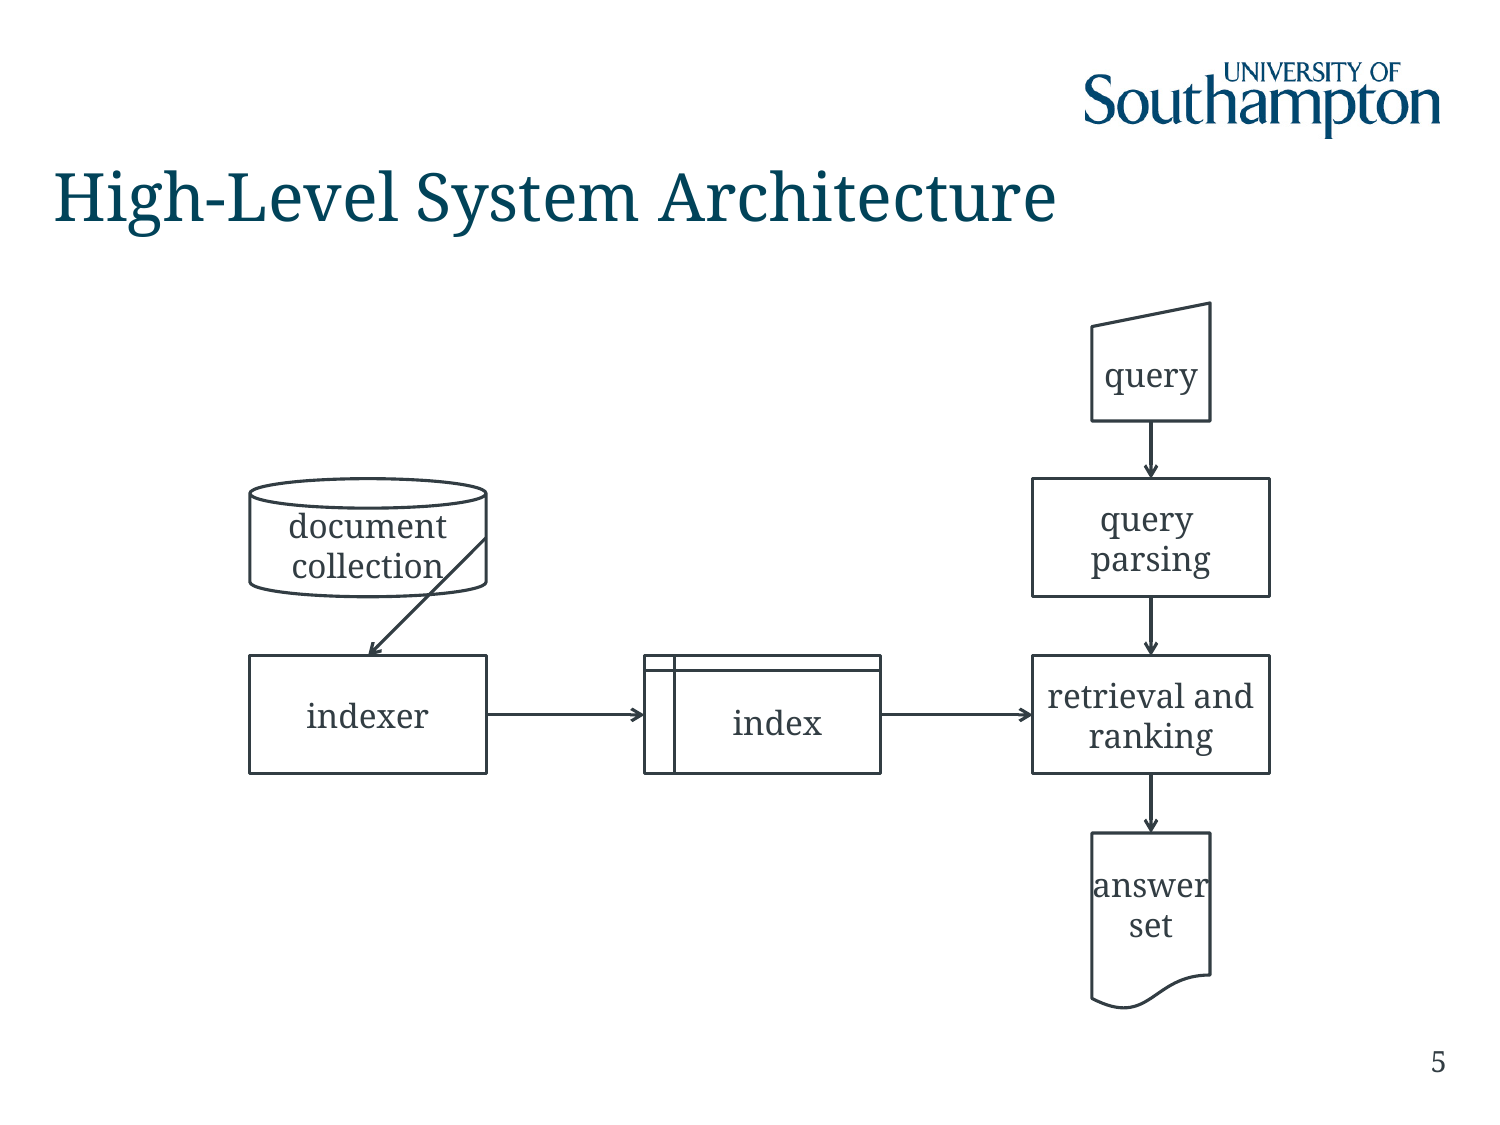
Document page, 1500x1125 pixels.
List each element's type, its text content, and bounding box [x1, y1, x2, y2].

text_box indexer [249, 655, 487, 774]
text_box answerset [1091, 832, 1211, 1008]
slide_number 5 [1159, 1035, 1448, 1088]
text_box document collection [249, 478, 487, 597]
list Calculate curve at eleven standard recall levels: 0%, 10%, 20%, ... 100% If d3, d11, d1 are returned Precision = 2 / 3 = 67% Recall = 2 / 10 = 20% [251, 478, 485, 508]
text_box query [1091, 302, 1211, 422]
title High-Level System Architecture [52, 147, 1448, 255]
text_box index [644, 655, 881, 774]
text_box query parsing [1032, 478, 1270, 597]
text_box retrieval and ranking [1032, 655, 1270, 774]
picture [1085, 62, 1440, 139]
